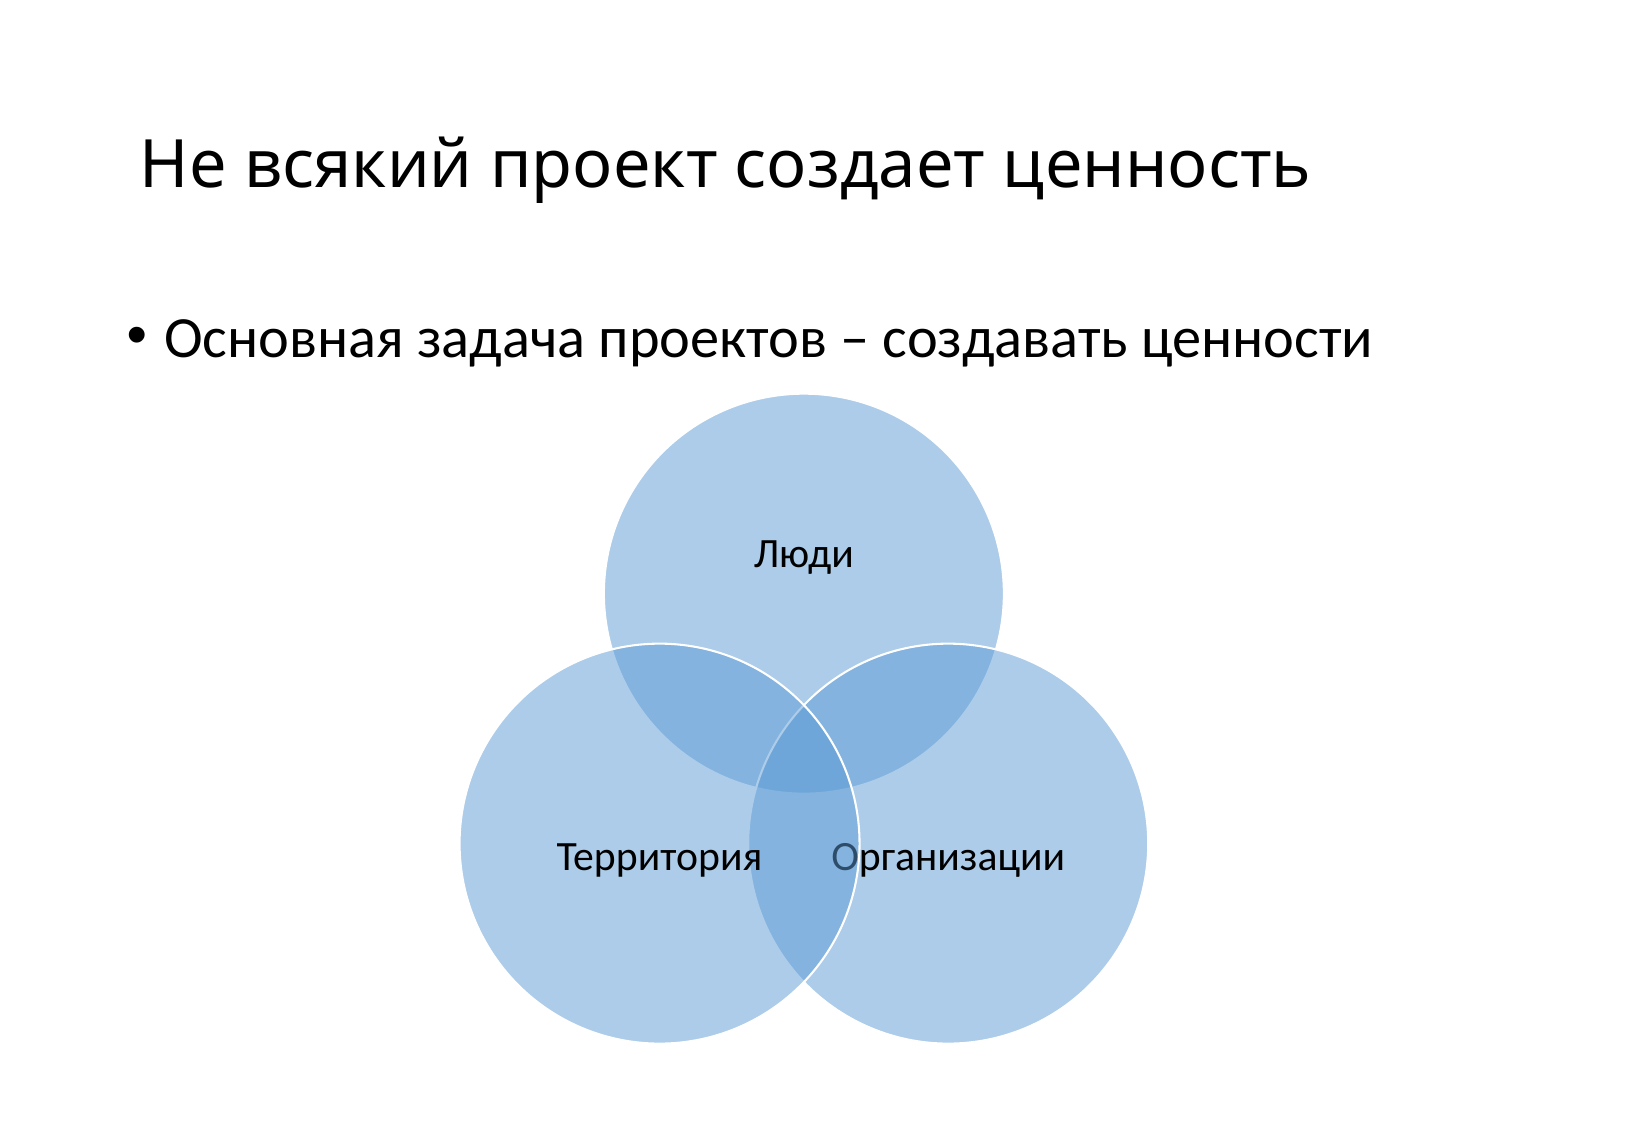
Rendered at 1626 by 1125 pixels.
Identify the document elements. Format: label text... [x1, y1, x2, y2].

list Основная задача проектов – создавать ценности [111, 299, 1514, 1014]
title Не всякий проект создает ценность [124, 84, 1527, 248]
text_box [262, 385, 1346, 1052]
